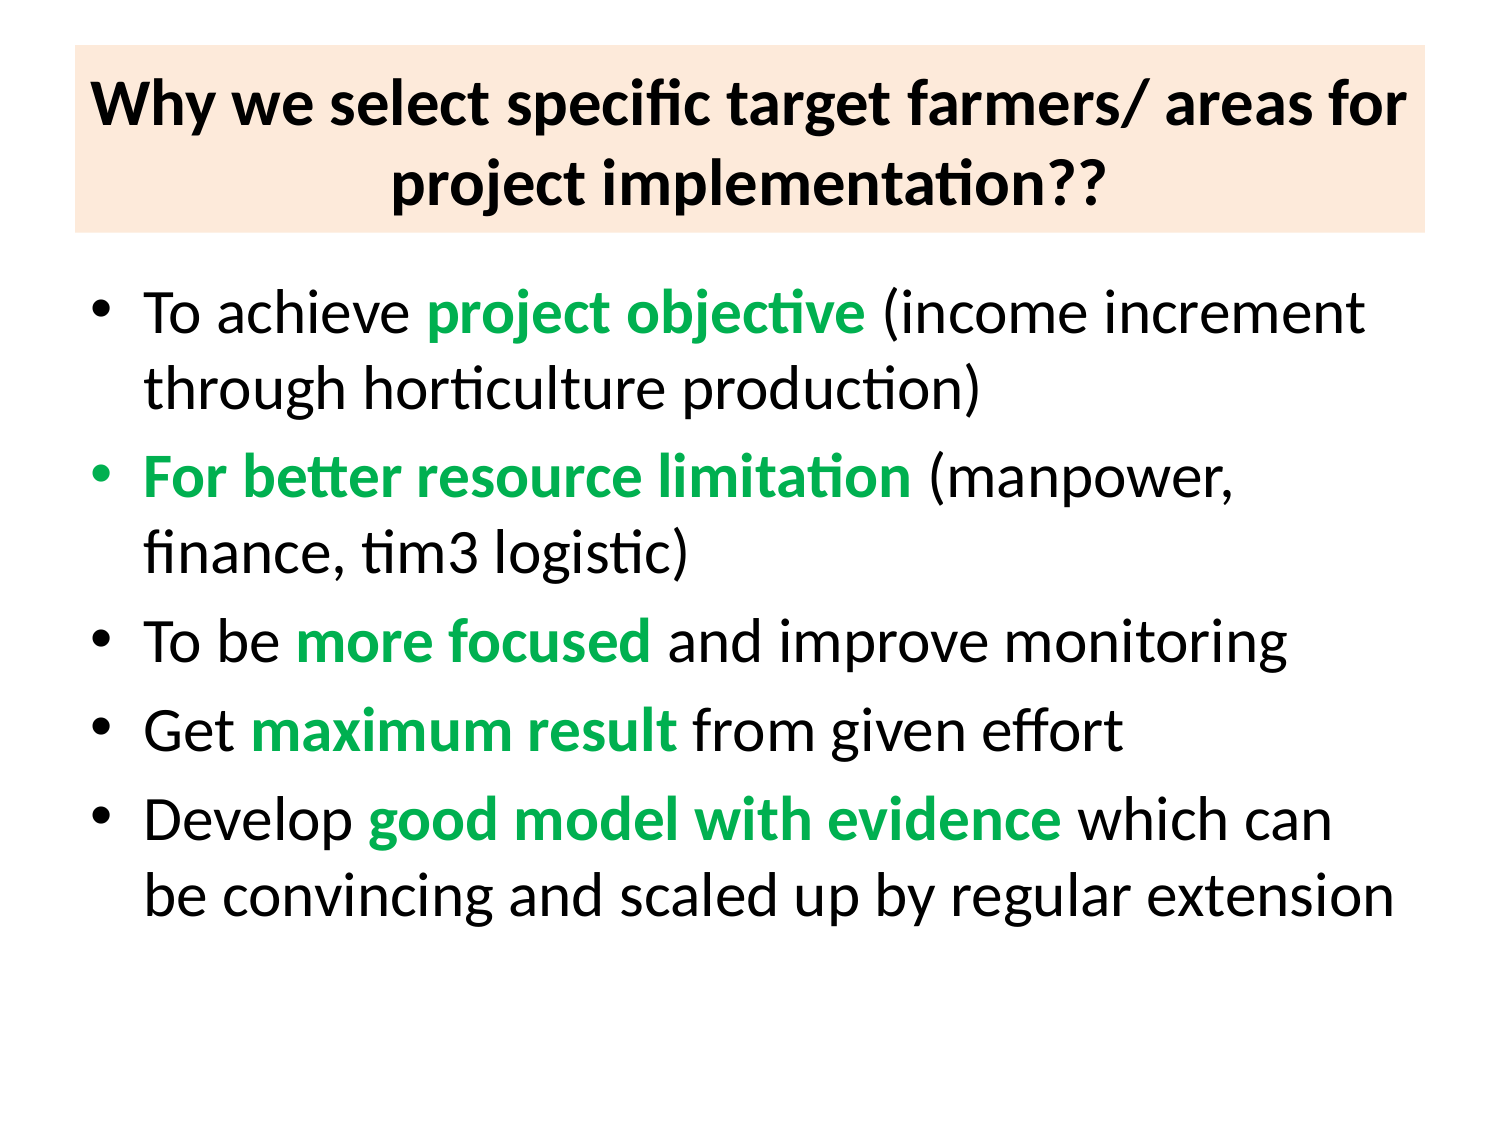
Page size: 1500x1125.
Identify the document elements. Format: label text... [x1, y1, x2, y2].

list To achieve project objective (income increment through horticulture production) For better resource limitation (manpower, finance, tim3 logistic) To be more focused and improve monitoring Get maximum result from given effort Develop good model with evidence which can be convincing and scaled up by regular extension [75, 262, 1425, 1005]
title Why we select specific target farmers/ areas for project implementation?? [75, 45, 1425, 233]
